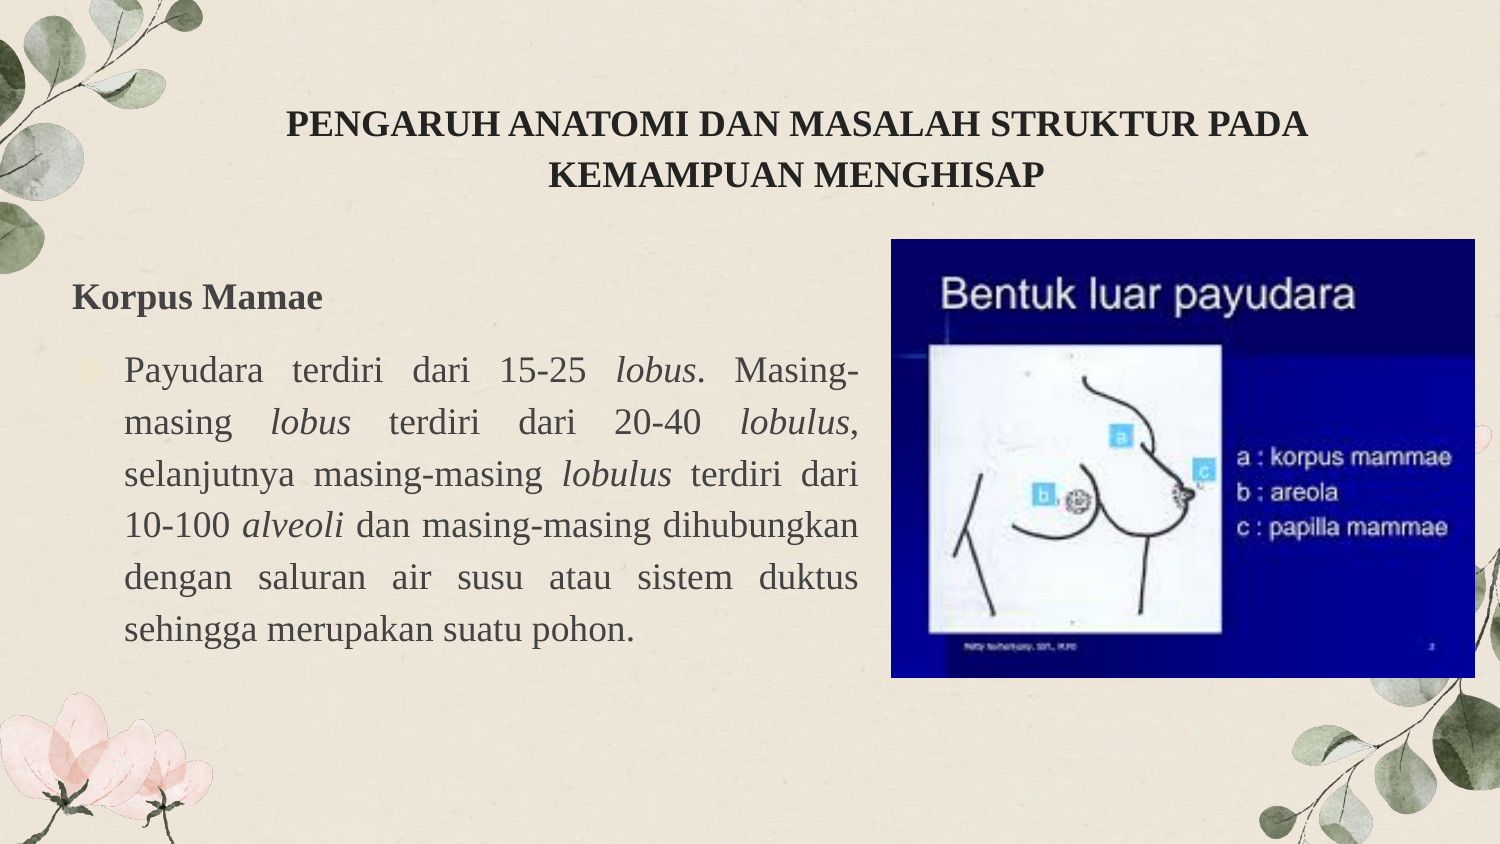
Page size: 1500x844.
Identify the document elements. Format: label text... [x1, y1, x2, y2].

list Korpus Mamae Payudara terdiri dari 15-25 lobus. Masing-masing lobus terdiri dari 20-40 lobulus, selanjutnya masing-masing lobulus terdiri dari 10-100 alveoli dan masing-masing dihubungkan dengan saluran air susu atau sistem duktus sehingga merupakan suatu pohon. [56, 189, 875, 792]
text_box PENGARUH ANATOMI DAN MASALAH STRUKTUR PADA KEMAMPUAN MENGHISAP [172, 97, 1422, 190]
picture [0, 0, 1500, 844]
